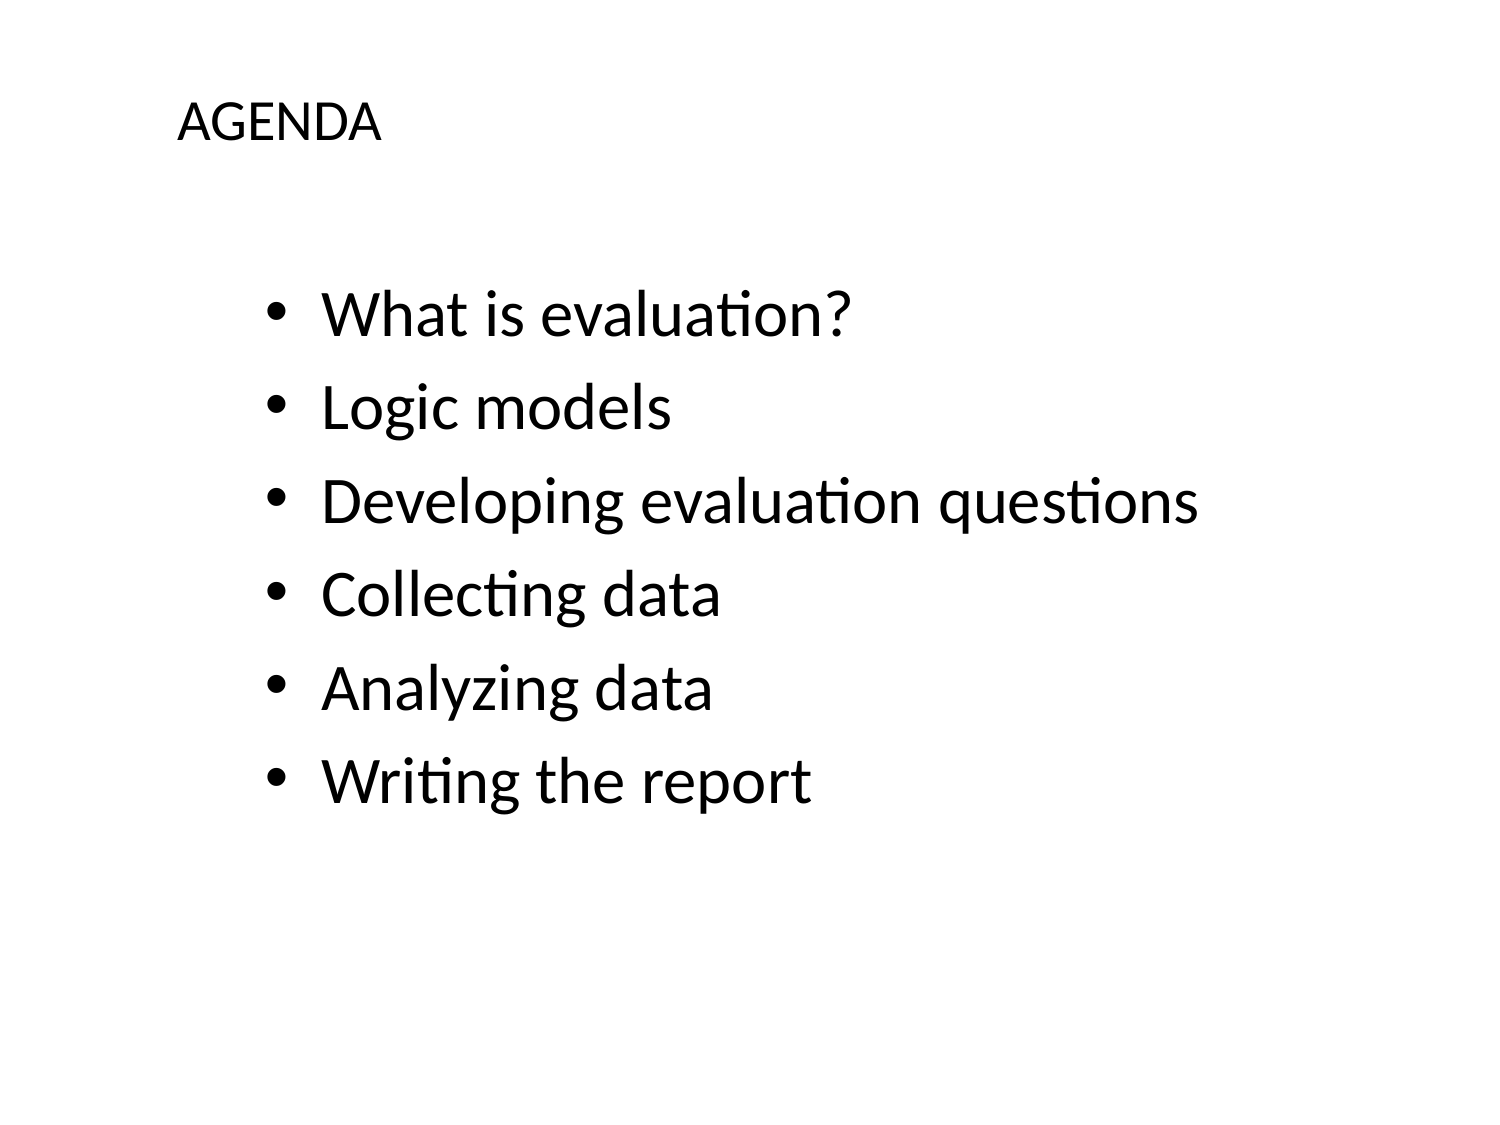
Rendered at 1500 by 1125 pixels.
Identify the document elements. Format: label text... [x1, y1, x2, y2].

text_box AGENDA [162, 75, 1188, 160]
list What is evaluation? Logic models Developing evaluation questions Collecting data Analyzing data Writing the report [249, 262, 1263, 850]
